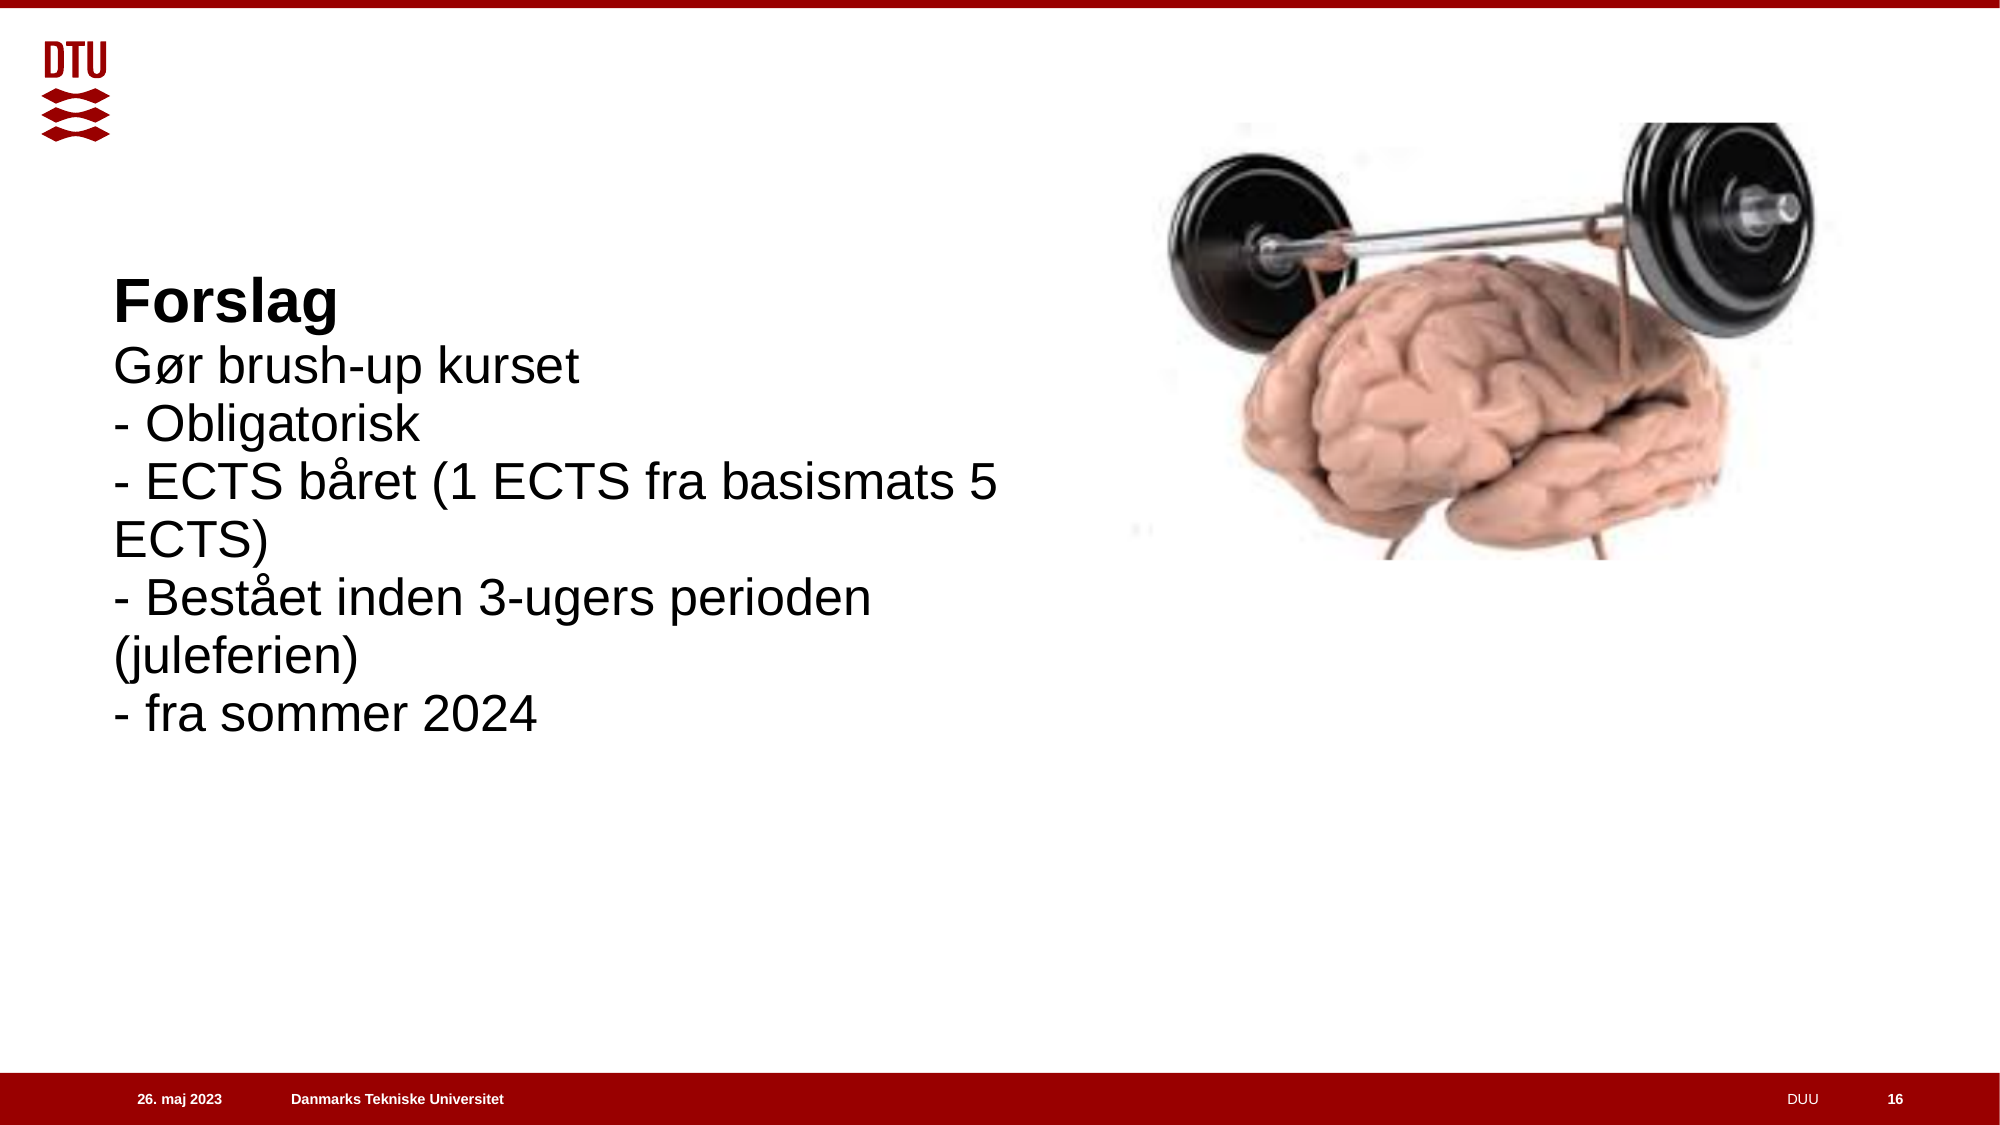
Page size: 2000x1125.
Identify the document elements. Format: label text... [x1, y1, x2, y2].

slide_number 16 [1887, 1073, 1959, 1125]
title Forslag Gør brush-up kurset - Obligatorisk - ECTS båret (1 ECTS fra basismats 5 ECTS) - Bestået inden 3-ugers perioden (juleferien) - fra sommer 2024 [113, 267, 1012, 1026]
picture [1094, 98, 1855, 565]
